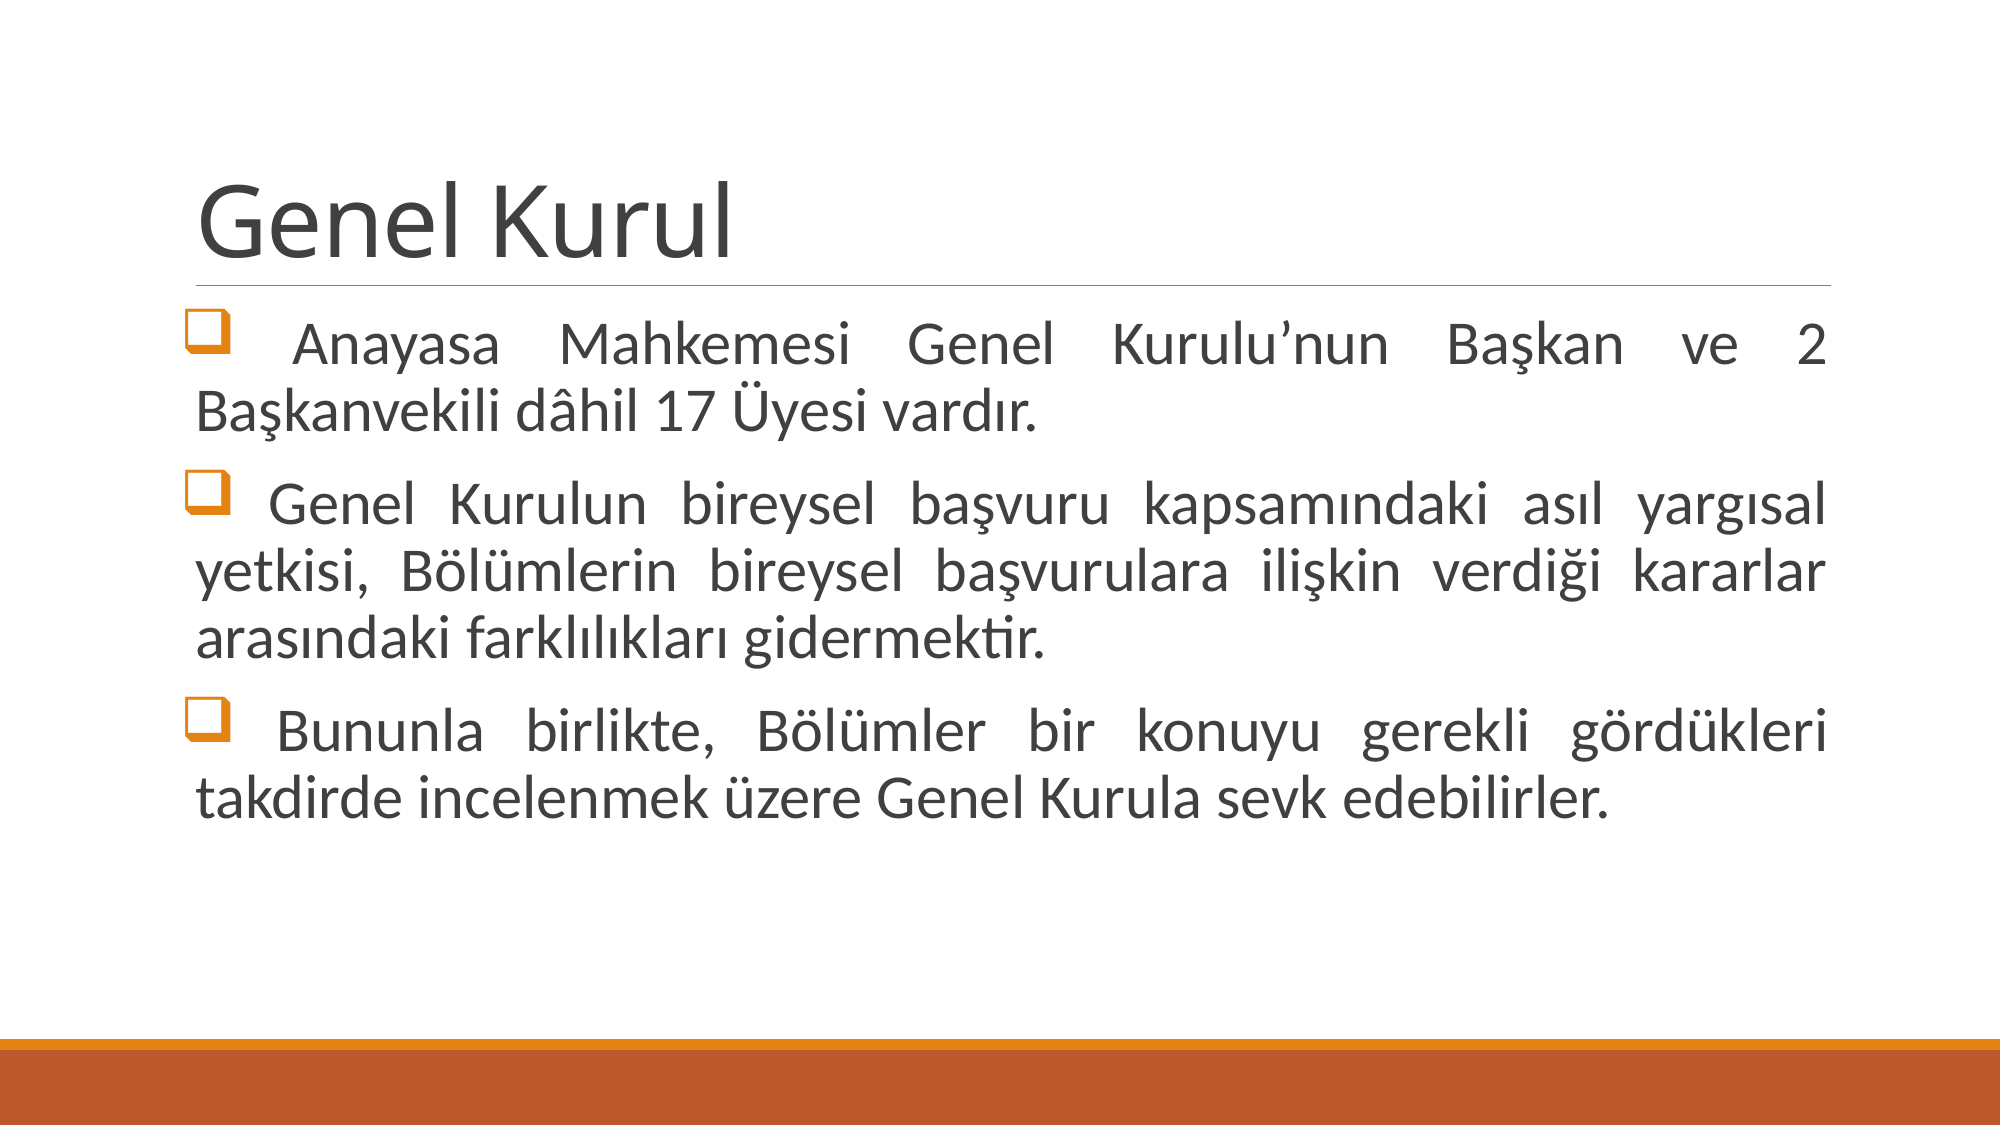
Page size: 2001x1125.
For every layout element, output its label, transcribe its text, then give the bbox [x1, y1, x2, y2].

list Anayasa Mahkemesi Genel Kurulu’nun Başkan ve 2 Başkanvekili dâhil 17 Üyesi vardır. Genel Kurulun bireysel başvuru kapsamındaki asıl yargısal yetkisi, Bölümlerin bireysel başvurulara ilişkin verdiği kararlar arasındaki farklılıkları gidermektir. Bununla birlikte, Bölümler bir konuyu gerekli gördükleri takdirde incelenmek üzere Genel Kurula sevk edebilirler. [180, 302, 1830, 963]
title Genel Kurul [180, 47, 1830, 285]
